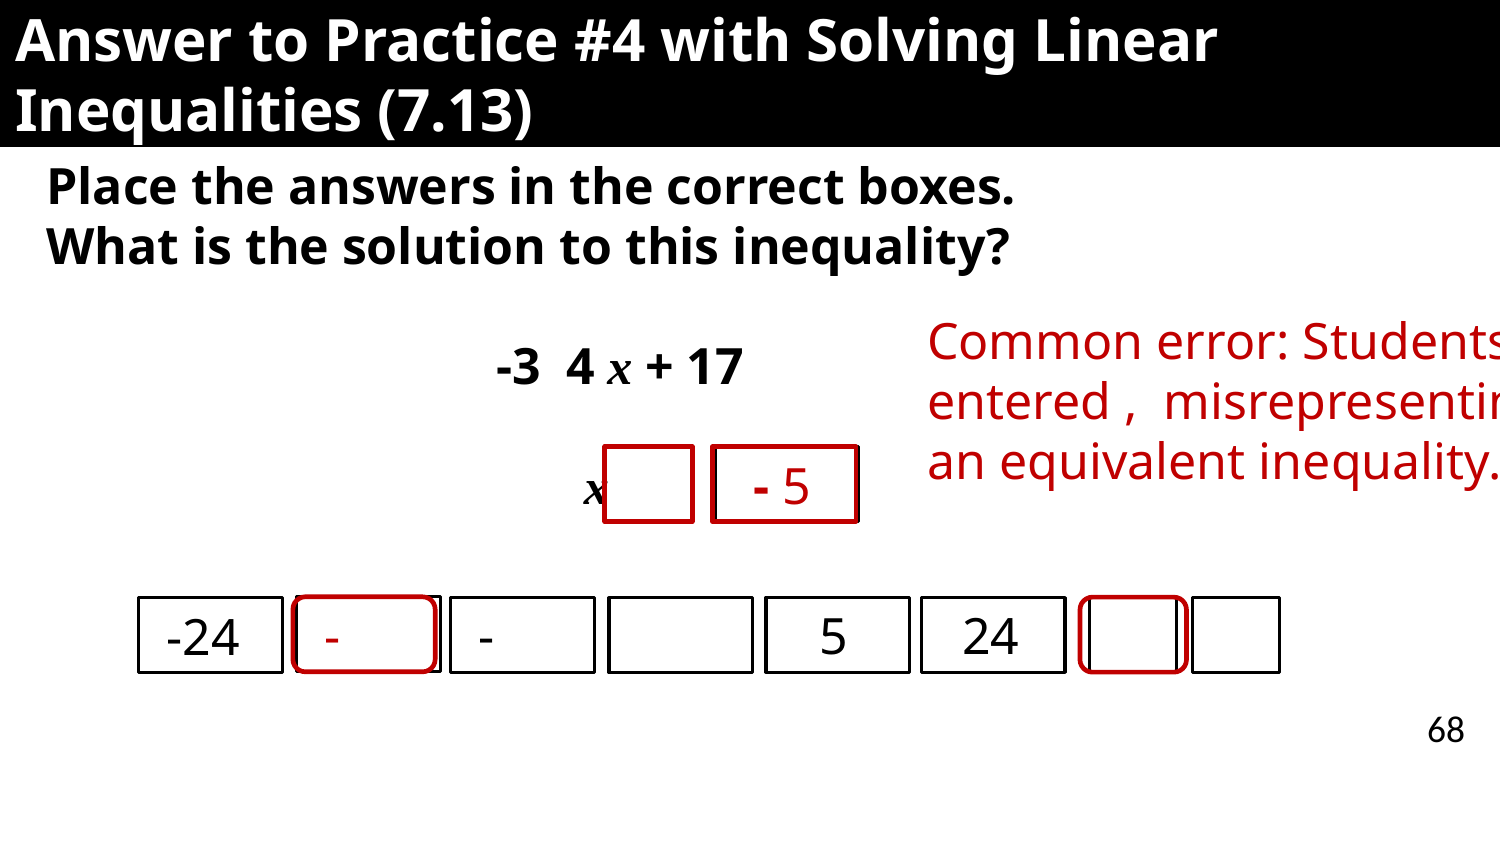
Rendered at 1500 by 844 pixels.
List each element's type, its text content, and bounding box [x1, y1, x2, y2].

text_box - 5 [712, 446, 857, 522]
slide_number 68 [1409, 695, 1500, 744]
title Answer to Practice #4 with Solving Linear Inequalities (7.13) [0, 0, 1500, 147]
text_box [607, 449, 690, 519]
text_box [138, 596, 1281, 674]
